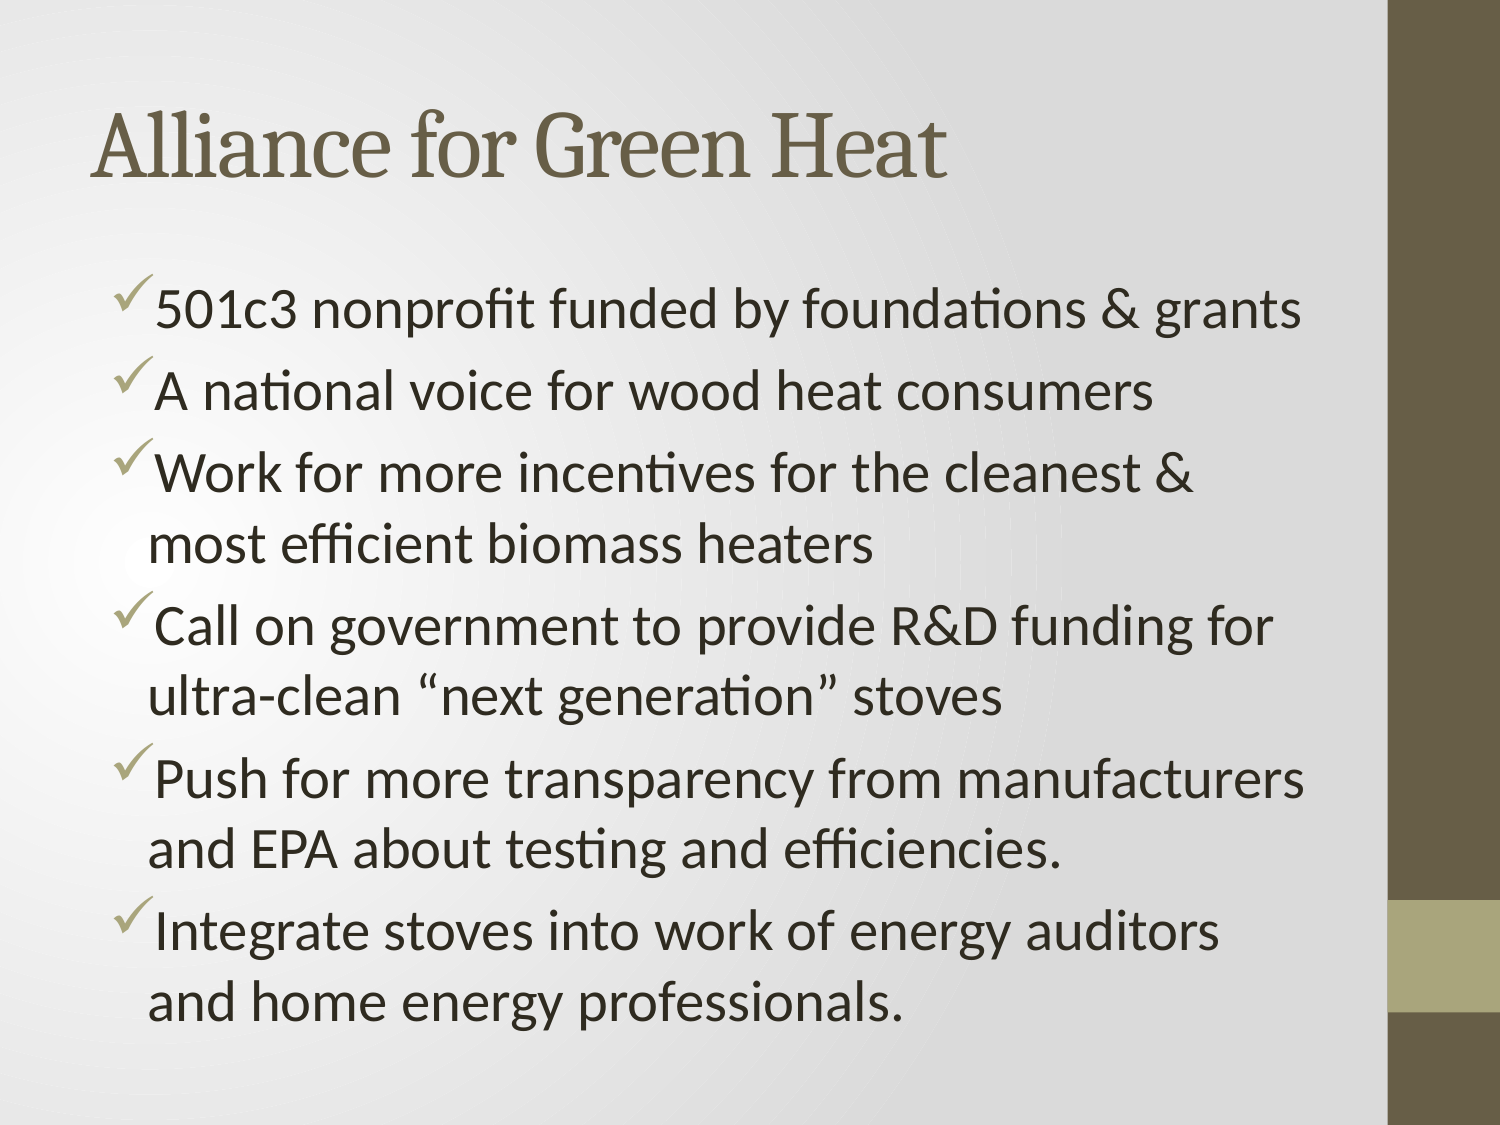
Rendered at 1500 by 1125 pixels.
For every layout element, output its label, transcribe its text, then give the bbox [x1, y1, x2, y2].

title Alliance for Green Heat [75, 45, 1325, 233]
list 501c3 nonprofit funded by foundations & grants A national voice for wood heat consumers Work for more incentives for the cleanest & most efficient biomass heaters Call on government to provide R&D funding for ultra-clean “next generation” stoves Push for more transparency from manufacturers and EPA about testing and efficiencies. Integrate stoves into work of energy auditors and home energy professionals. [75, 262, 1325, 1050]
